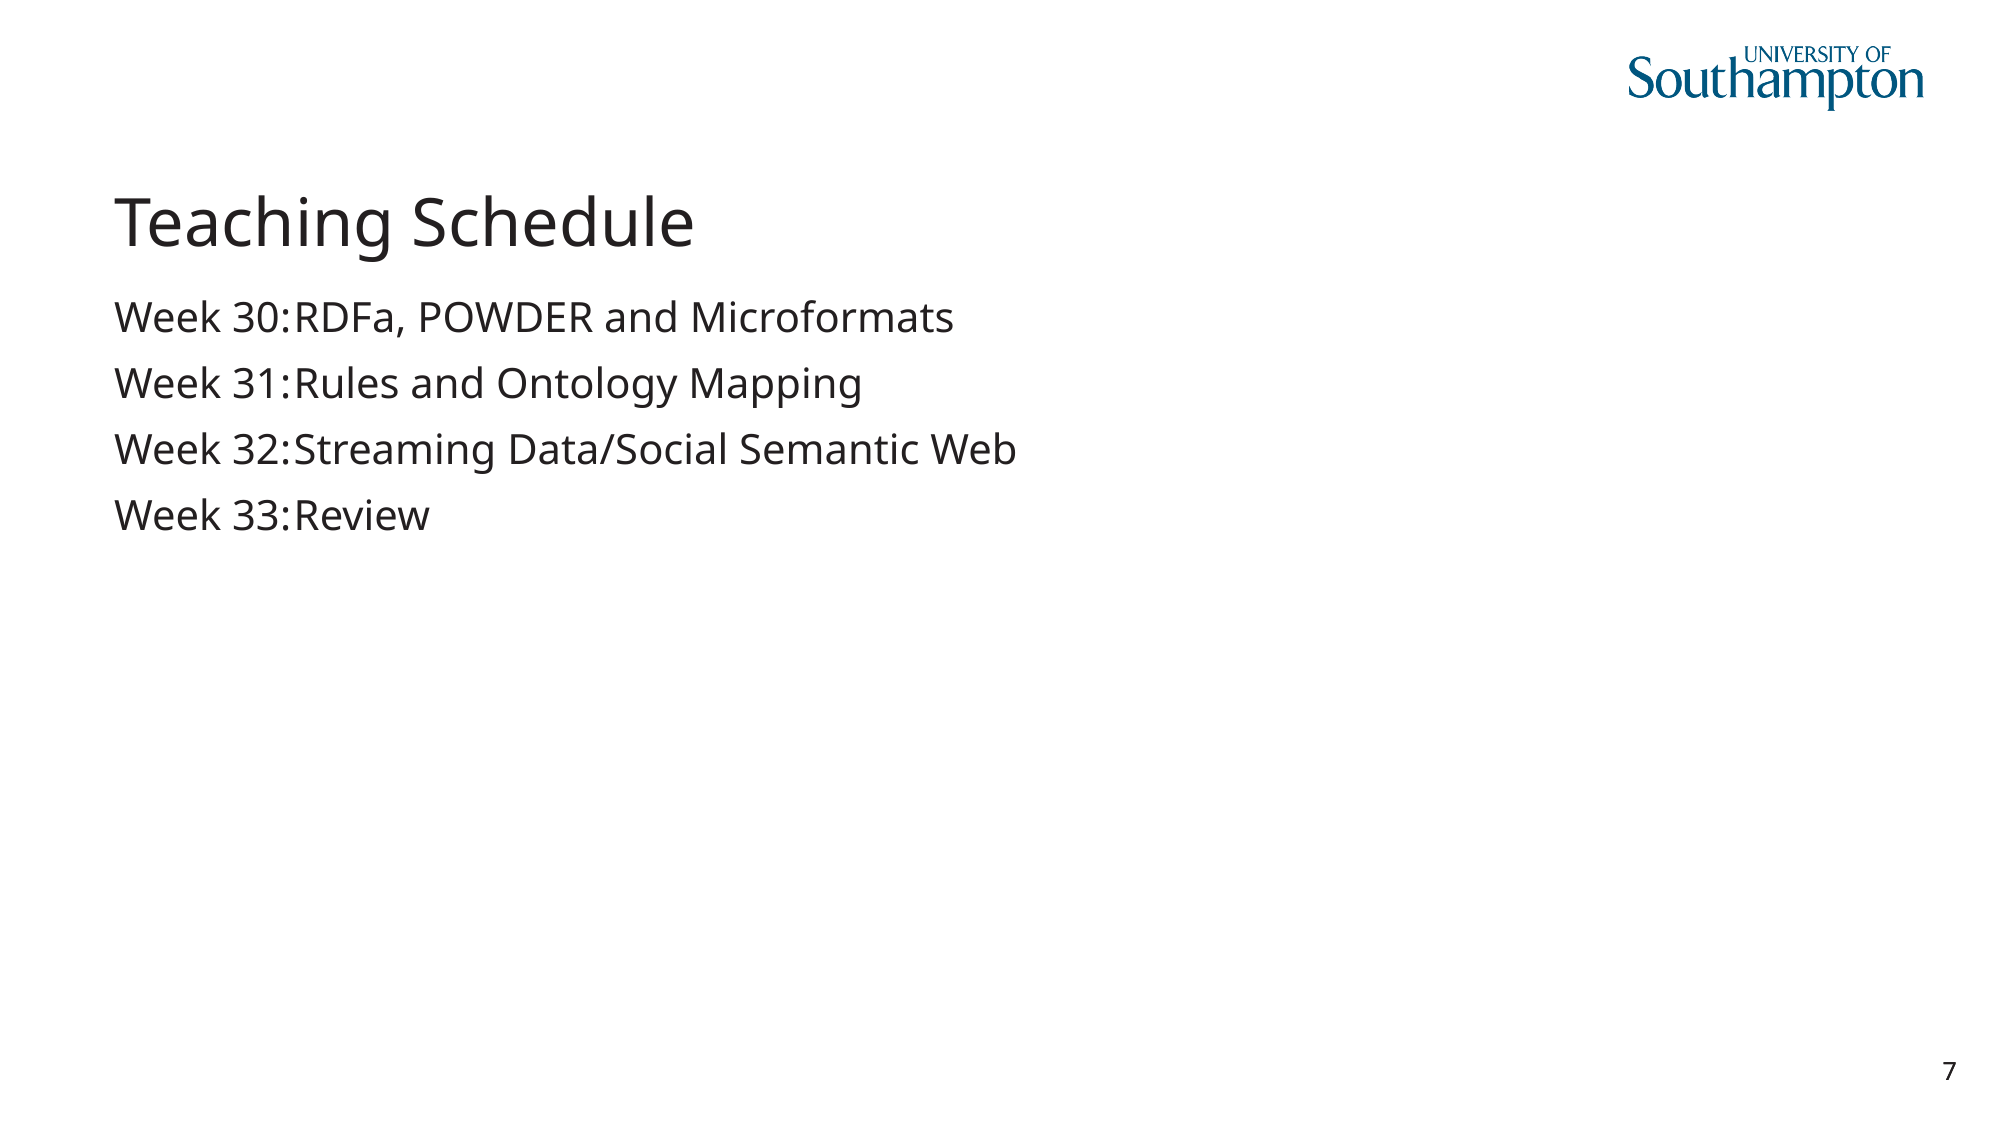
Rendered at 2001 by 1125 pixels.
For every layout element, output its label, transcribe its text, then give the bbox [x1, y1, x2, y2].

picture [1629, 71, 1648, 95]
picture [1629, 46, 1924, 111]
list Week 30: RDFa, POWDER and Microformats Week 31: Rules and Ontology Mapping Week 32: Streaming Data/Social Semantic Web Week 33: Review [102, 290, 1898, 1024]
picture [1869, 48, 1877, 60]
slide_number 7 [1897, 1046, 1969, 1094]
title Teaching Schedule [102, 113, 1898, 268]
